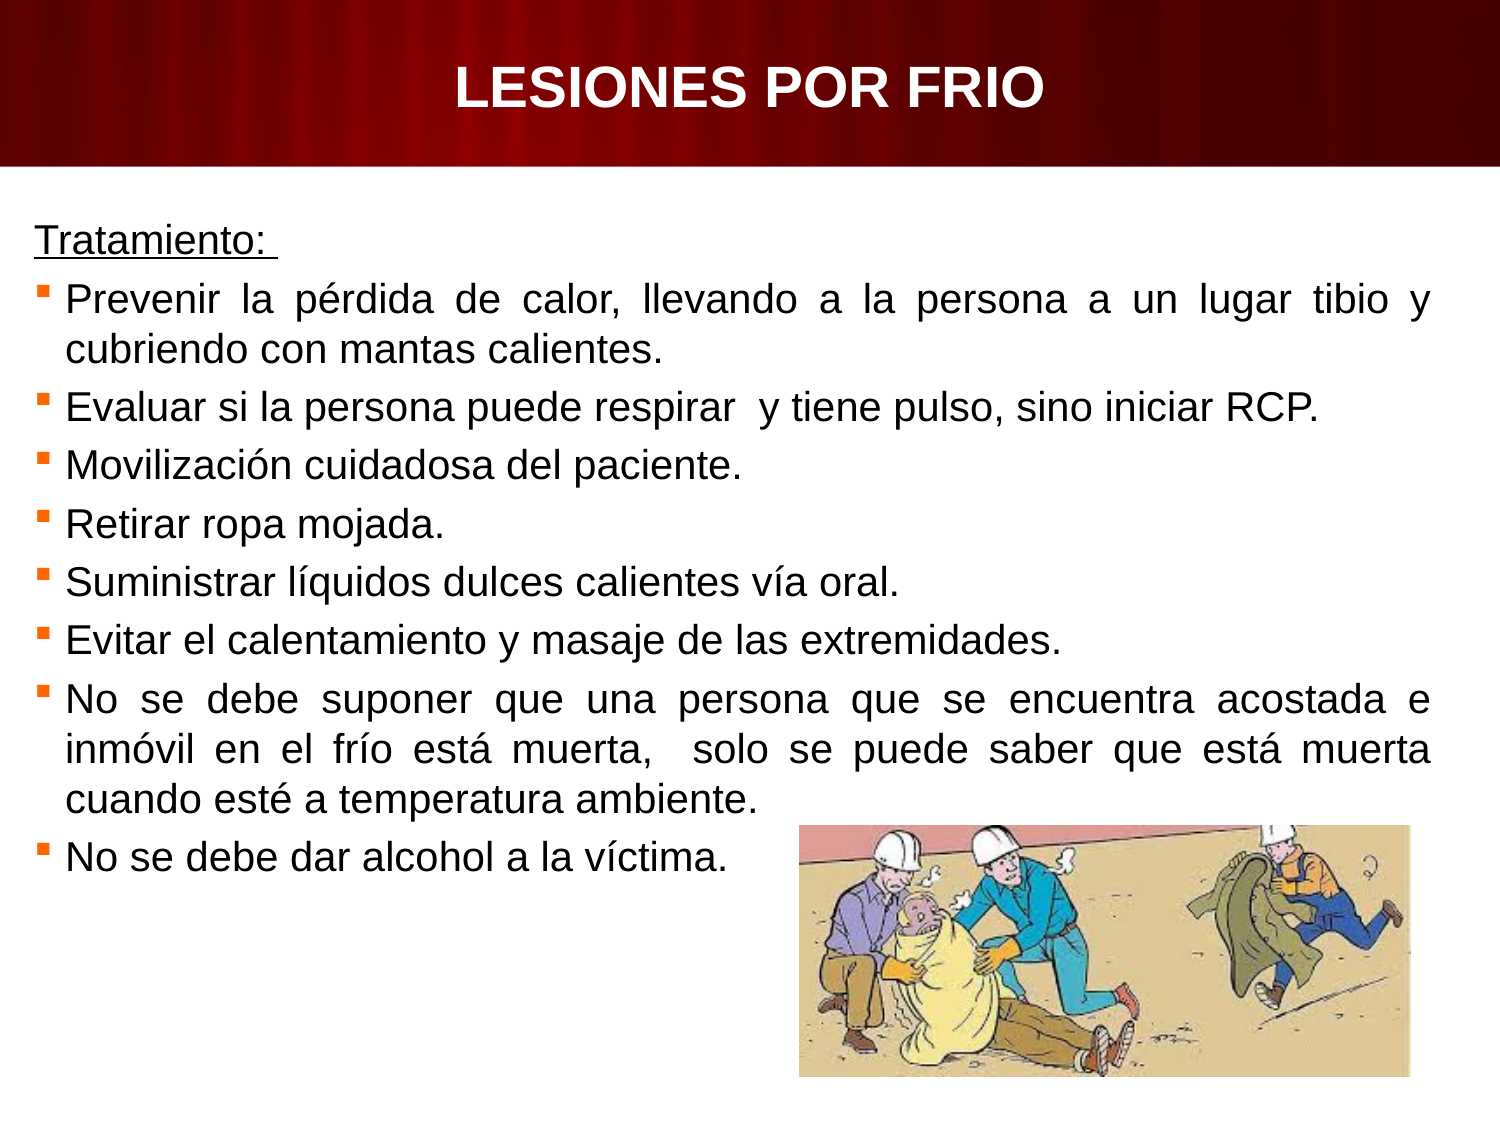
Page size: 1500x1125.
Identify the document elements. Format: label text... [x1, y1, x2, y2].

list Tratamiento: Prevenir la pérdida de calor, llevando a la persona a un lugar tibio y cubriendo con mantas calientes. Evaluar si la persona puede respirar y tiene pulso, sino iniciar RCP. Movilización cuidadosa del paciente. Retirar ropa mojada. Suministrar líquidos dulces calientes vía oral. Evitar el calentamiento y masaje de las extremidades. No se debe suponer que una persona que se encuentra acostada e inmóvil en el frío está muerta, solo se puede saber que está muerta cuando esté a temperatura ambiente. No se debe dar alcohol a la víctima. [33, 205, 1433, 853]
picture [0, 0, 1500, 1125]
title LESIONES POR FRIO [51, 35, 1449, 135]
